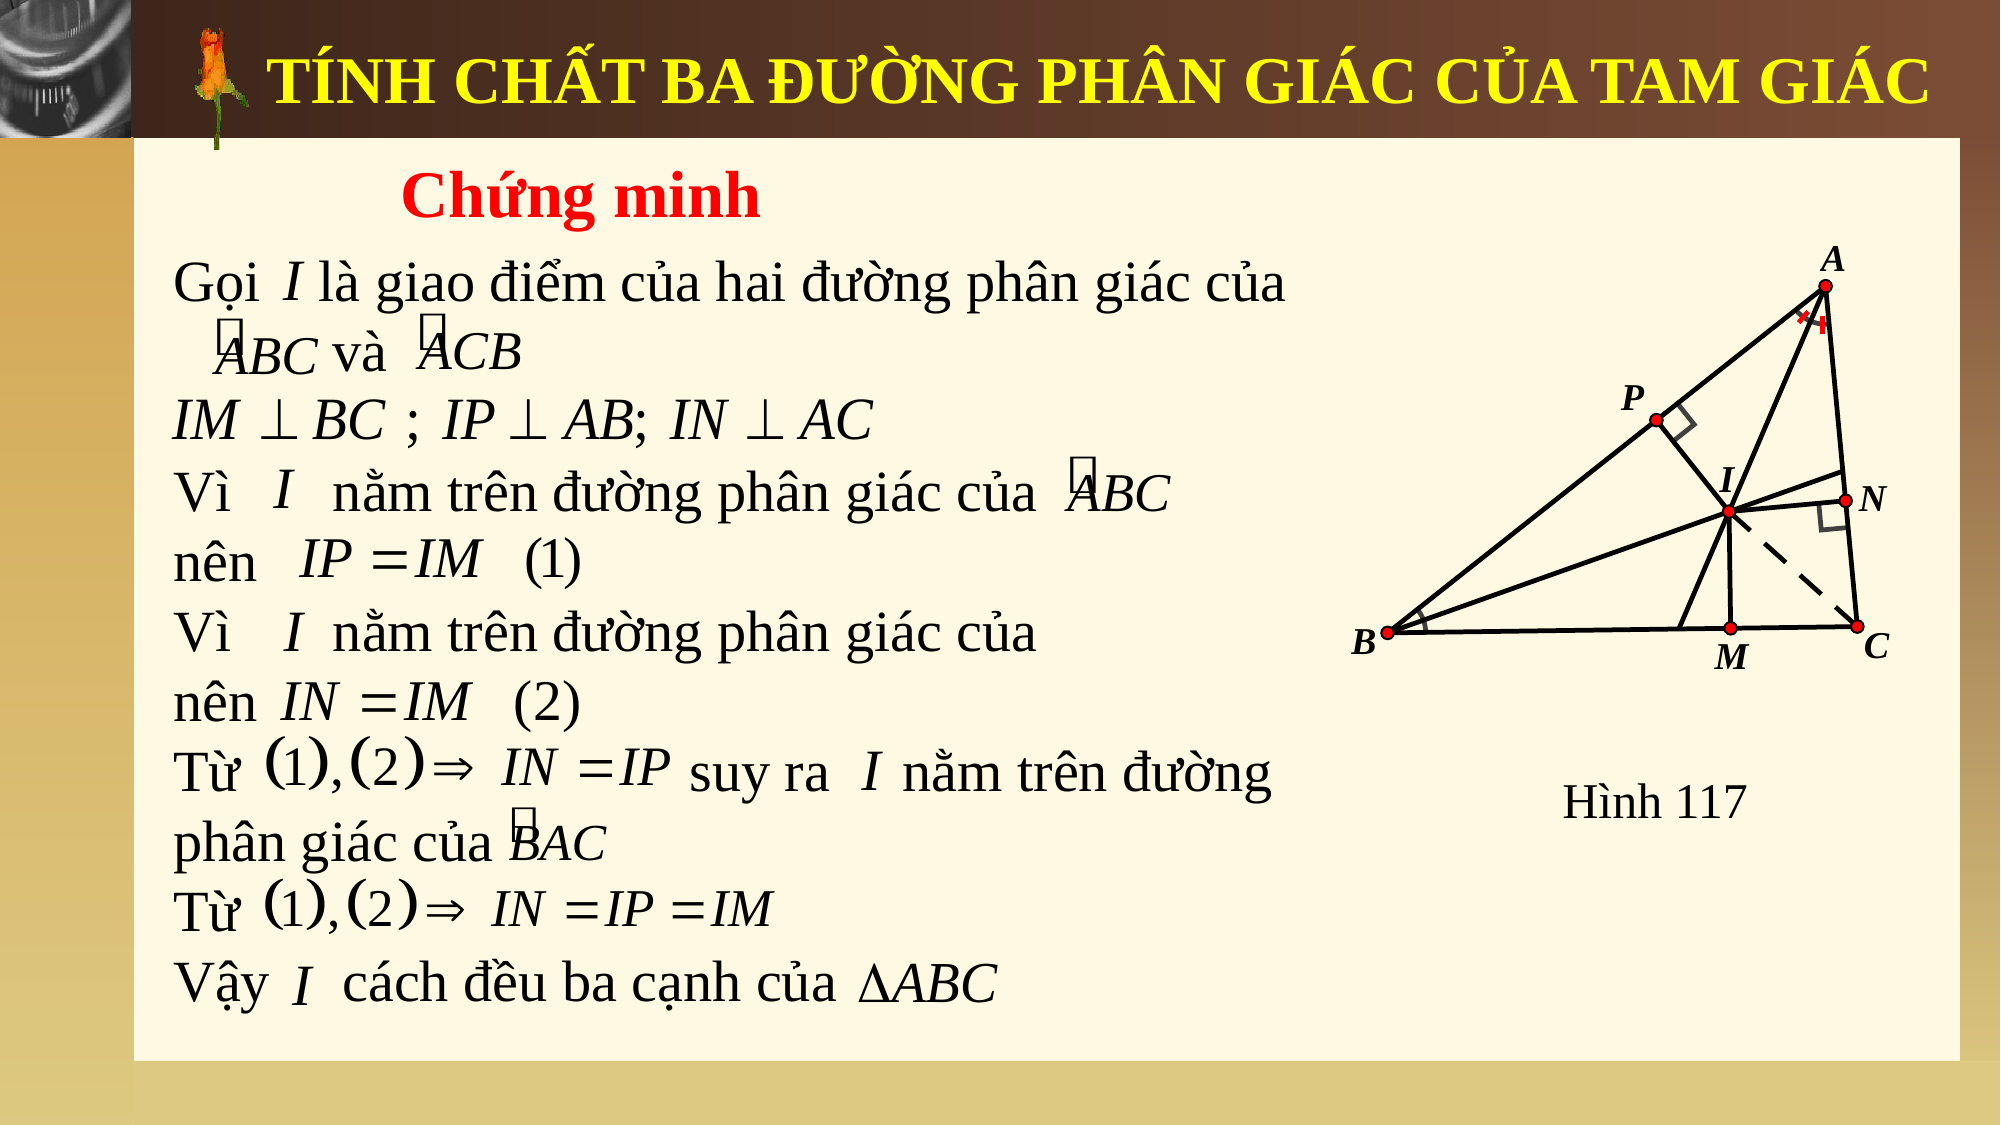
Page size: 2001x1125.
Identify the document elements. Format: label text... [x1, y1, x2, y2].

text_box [280, 951, 330, 1016]
picture [162, 0, 263, 150]
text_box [162, 387, 882, 462]
text_box Gọi là giao điểm của hai đường phân giác của và Vì nằm trên đường phân giác của nên Vì nằm trên đường phân giác của nên Từ suy ra nằm trên đường phân giác của Từ Vậy cách đều ba cạnh của [158, 236, 1357, 1021]
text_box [269, 666, 592, 723]
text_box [262, 453, 312, 518]
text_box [288, 523, 592, 602]
picture [0, 0, 131, 138]
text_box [405, 300, 534, 384]
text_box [850, 736, 900, 801]
text_box Chứng minh [362, 143, 800, 236]
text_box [850, 952, 1006, 1016]
text_box TÍNH CHẤT BA ĐƯỜNG PHÂN GIÁC CỦA TAM GIÁC [266, 29, 1950, 125]
picture [1334, 225, 1910, 697]
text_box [498, 794, 621, 866]
text_box Hình 117 [1547, 760, 1763, 836]
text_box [257, 725, 682, 819]
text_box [1054, 443, 1183, 526]
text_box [271, 246, 322, 304]
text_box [257, 868, 789, 958]
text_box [272, 596, 321, 661]
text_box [201, 305, 330, 386]
